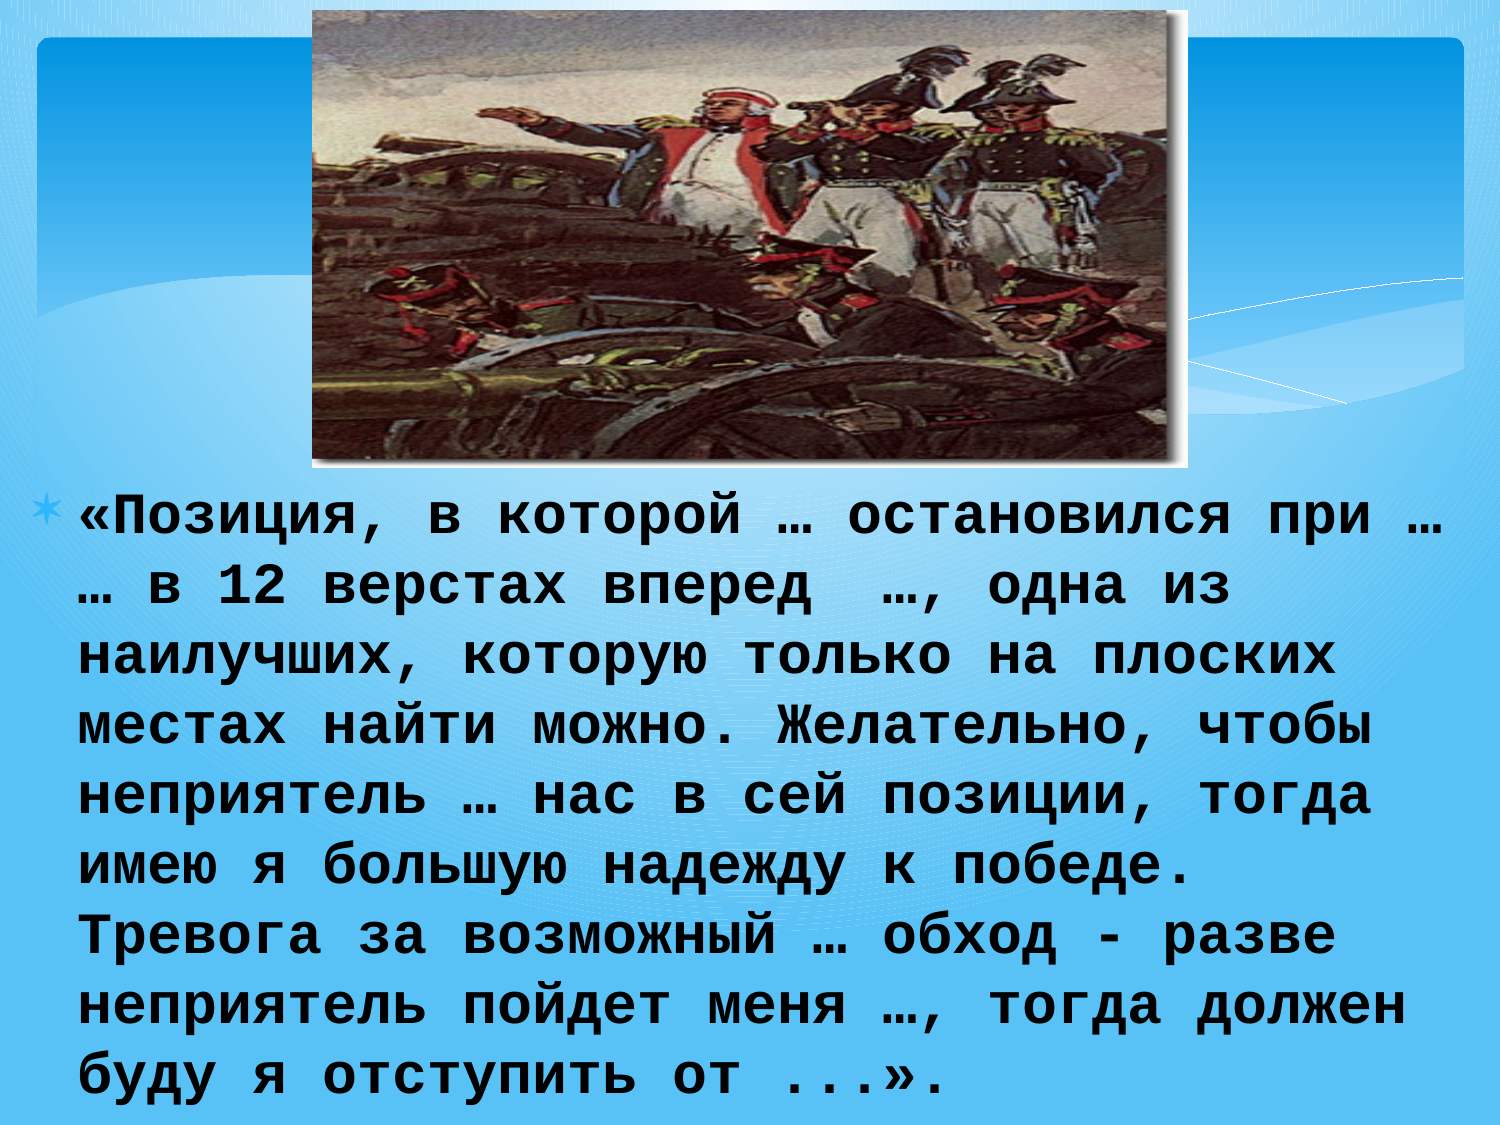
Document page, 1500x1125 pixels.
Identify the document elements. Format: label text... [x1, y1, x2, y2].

list «Позиция, в которой … остановился при … … в 12 верстах вперед …, одна из наилучших, которую только на плоских местах найти можно. Желательно, чтобы неприятель … нас в сей позиции, тогда имею я большую надежду к победе. Тревога за возможный … обход - разве неприятель пойдет меня …, тогда должен буду я отступить от ...». [17, 468, 1483, 1106]
title [29, 30, 306, 445]
picture [312, 10, 1188, 469]
title [1193, 30, 1483, 445]
